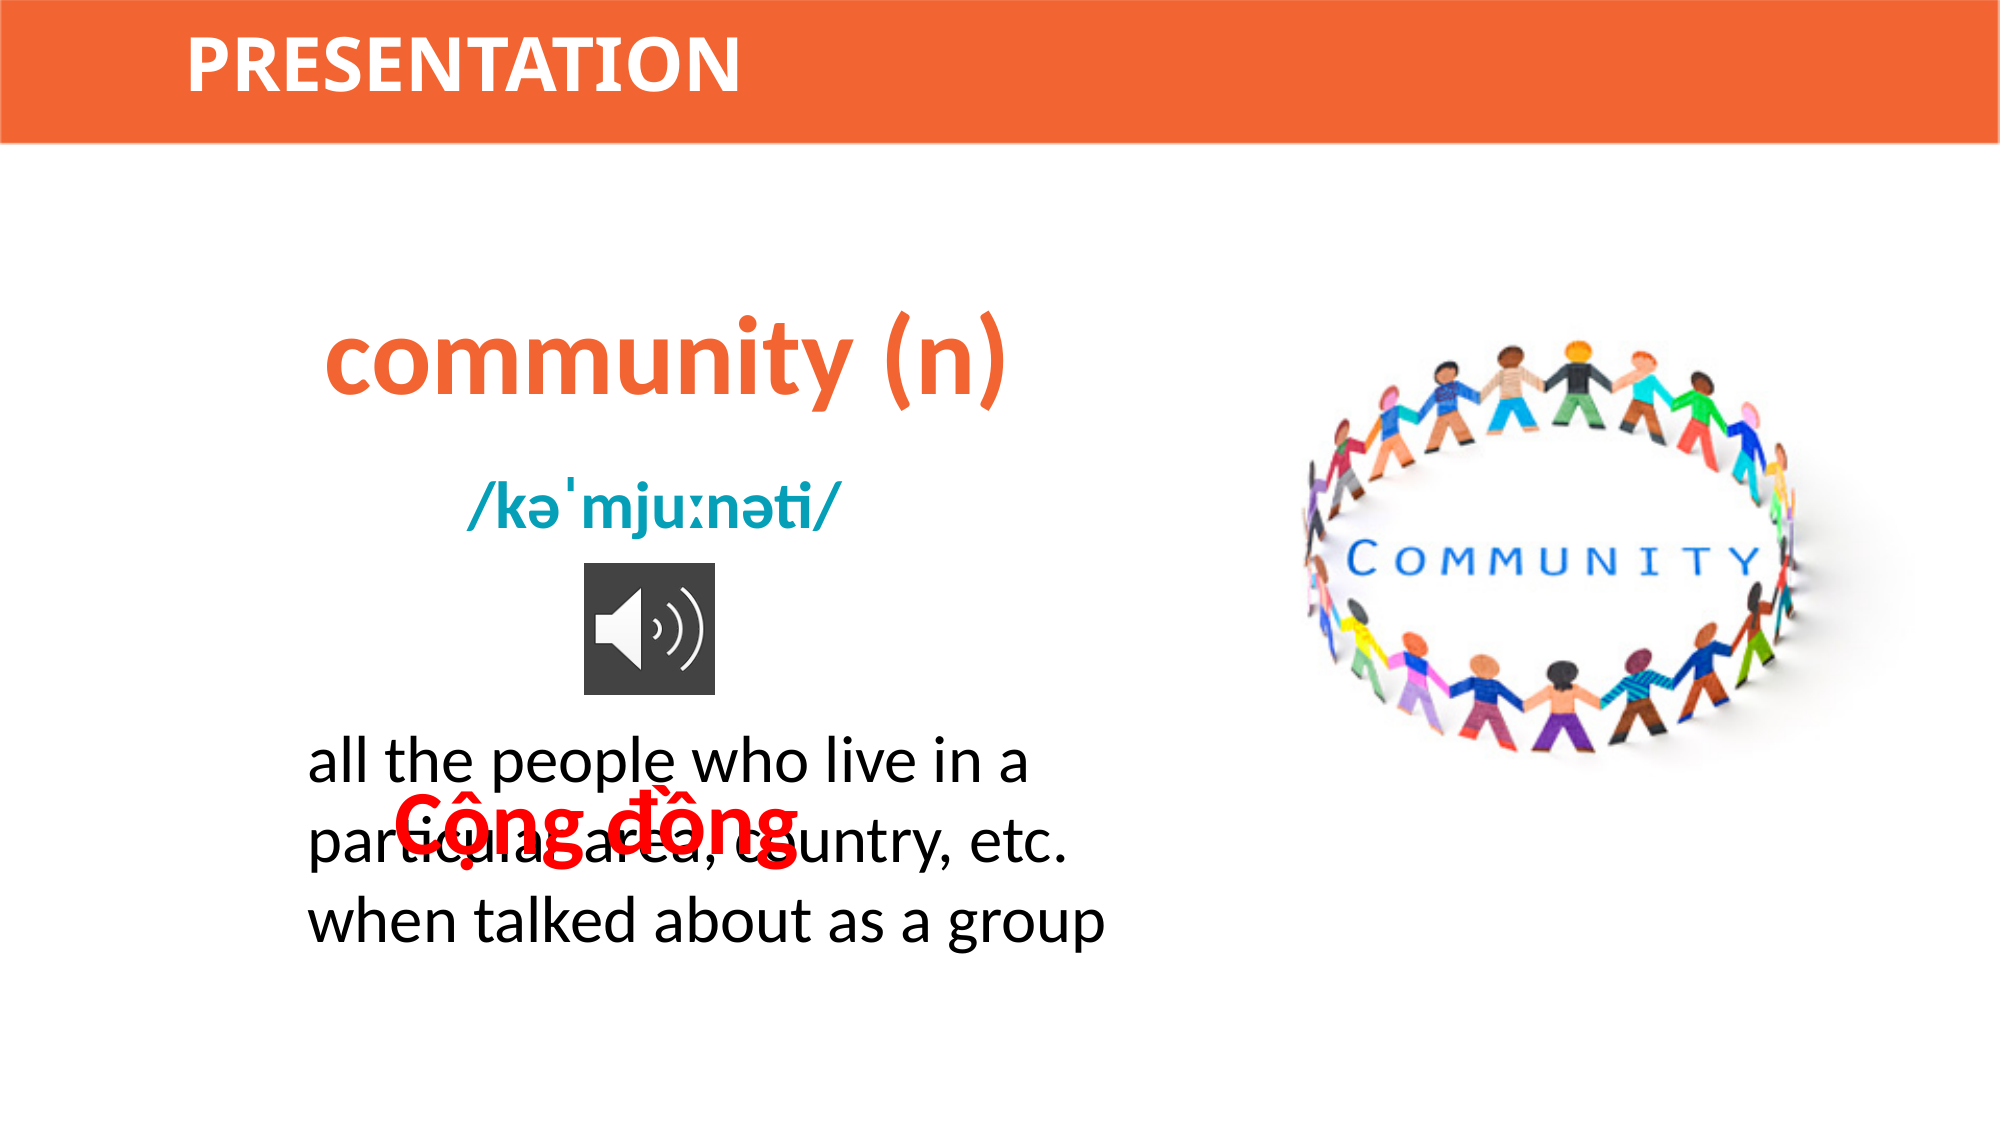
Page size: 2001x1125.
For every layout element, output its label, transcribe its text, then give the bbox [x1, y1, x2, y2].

picture [0, 0, 2000, 145]
text_box /kəˈmjuːnəti/ [452, 454, 858, 550]
picture [1185, 308, 1915, 793]
text_box all the people who live in a particular area, country, etc. when talked about as a group [292, 708, 1140, 964]
text_box Cộng đồng [379, 755, 920, 880]
picture [582, 562, 717, 696]
text_box community (n) [238, 282, 1097, 455]
